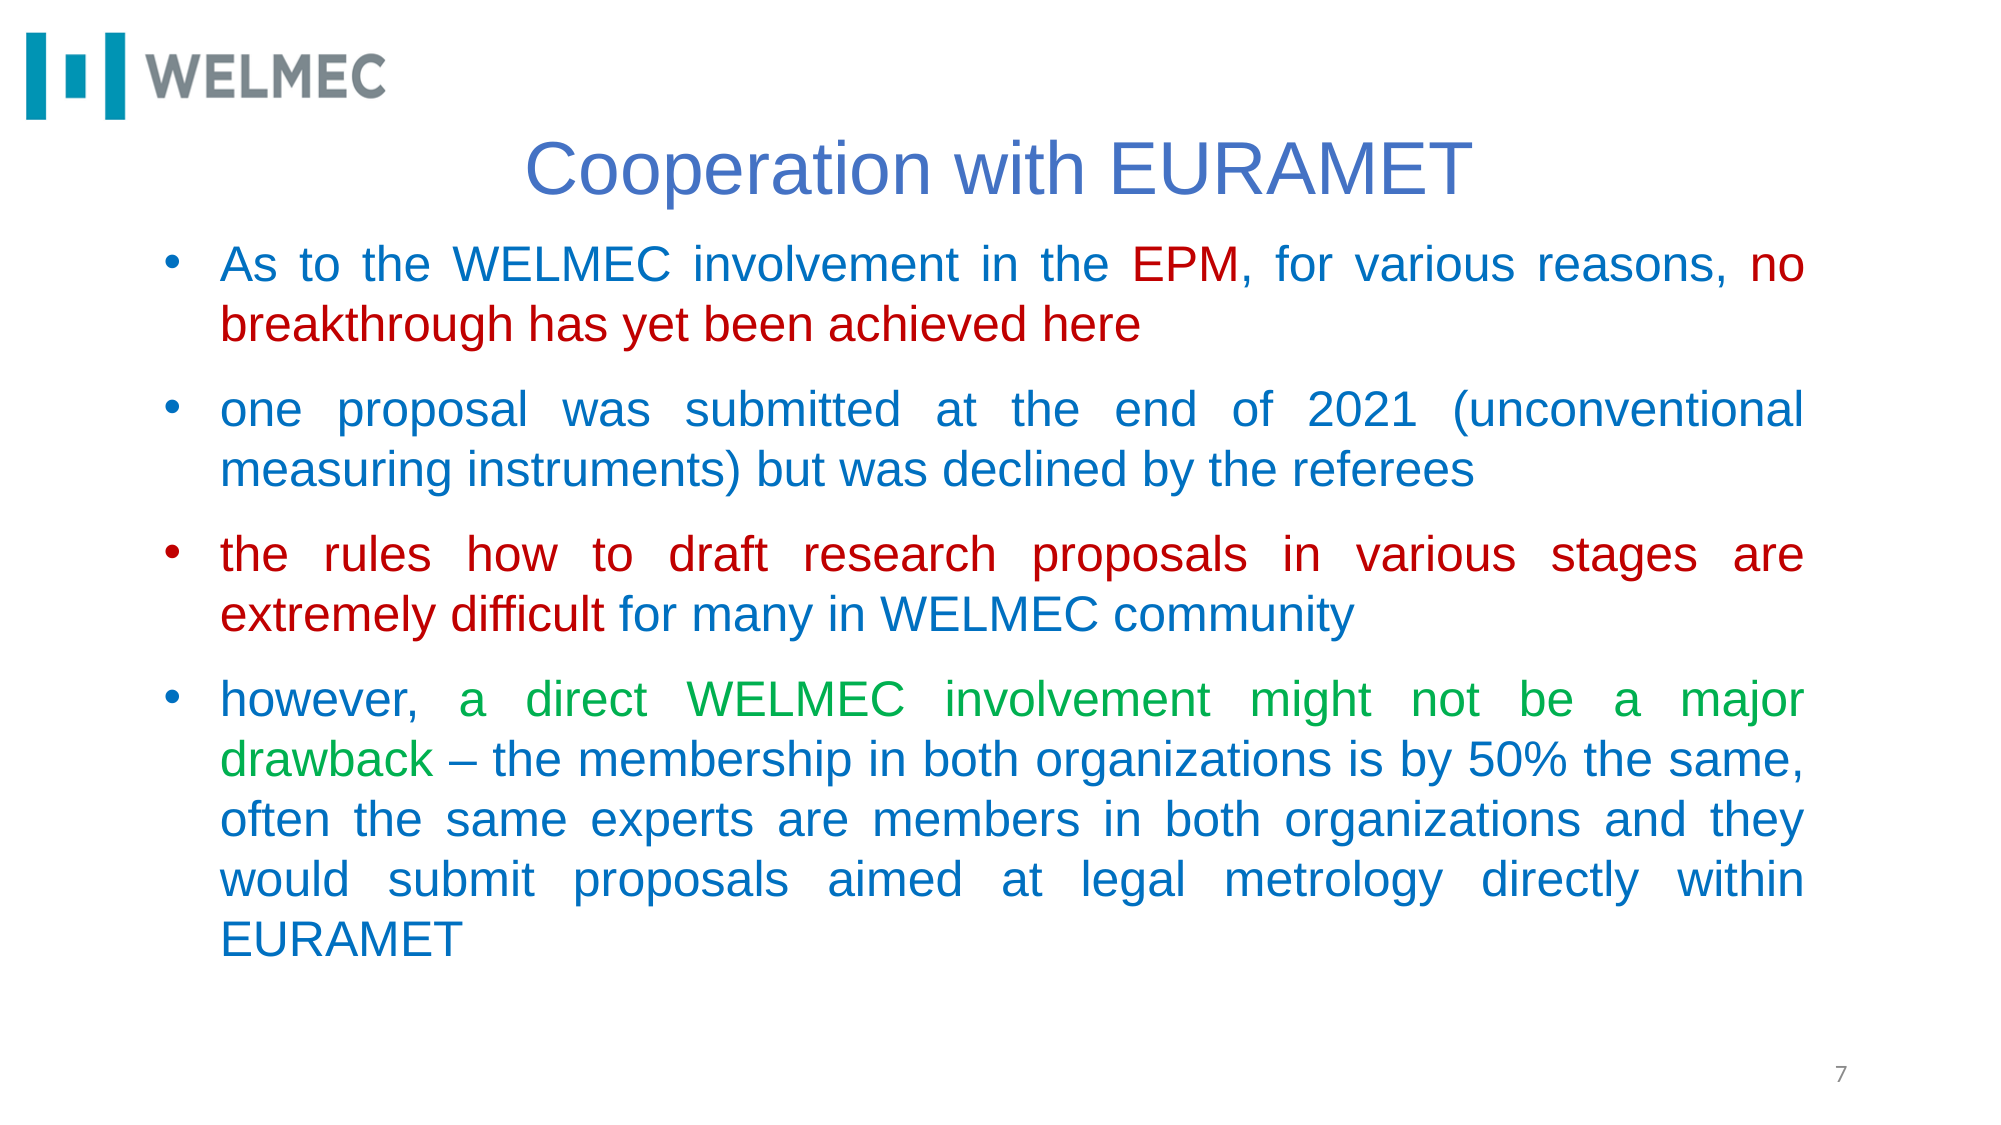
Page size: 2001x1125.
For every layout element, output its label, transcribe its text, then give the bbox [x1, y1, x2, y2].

slide_number 7 [1412, 1042, 1863, 1103]
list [25, 31, 386, 121]
title Cooperation with EURAMET [137, 111, 1863, 229]
text_box As to the WELMEC involvement in the EPM, for various reasons, no breakthrough has yet been achieved here one proposal was submitted at the end of 2021 (unconventional measuring instruments) but was declined by the referees the rules how to draft research proposals in various stages are extremely difficult for many in WELMEC community however, a direct WELMEC involvement might not be a major drawback – the membership in both organizations is by 50% the same, often the same experts are members in both organizations and they would submit proposals aimed at legal metrology directly within EURAMET [148, 224, 1821, 974]
